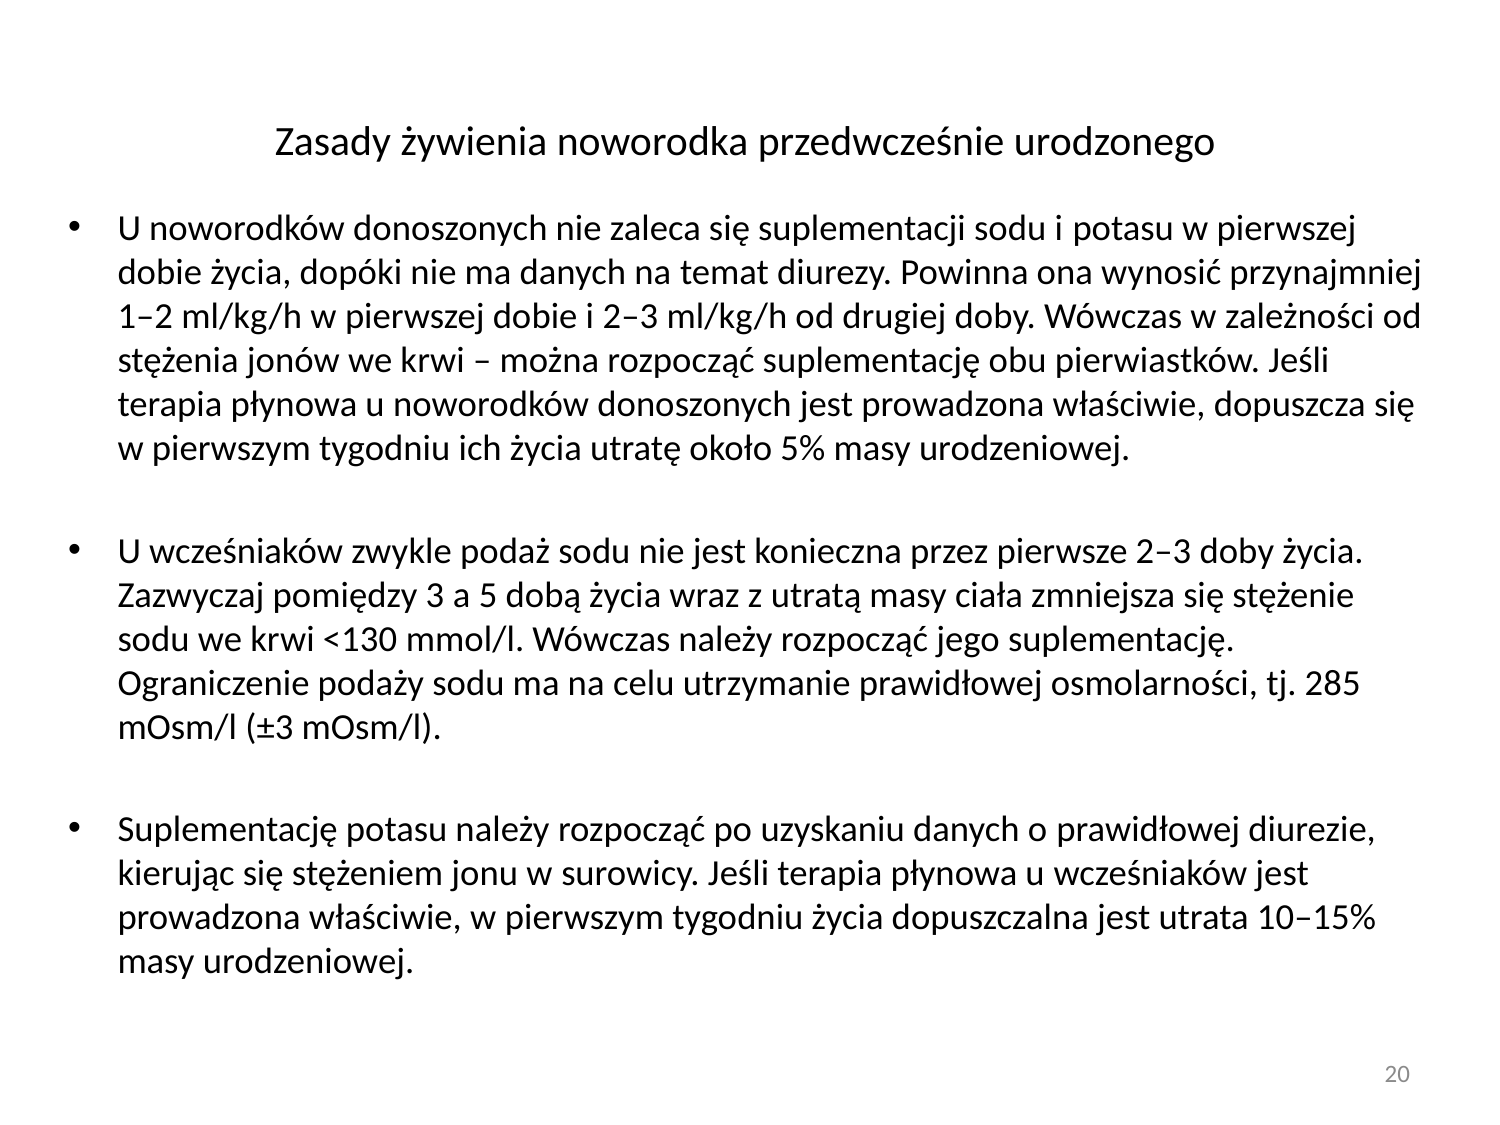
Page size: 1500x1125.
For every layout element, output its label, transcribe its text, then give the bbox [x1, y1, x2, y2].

list U noworodków donoszonych nie zaleca się suplementacji sodu i potasu w pierwszej dobie życia, dopóki nie ma danych na temat diurezy. Powinna ona wynosić przynajmniej 1–2 ml/kg/h w pierwszej dobie i 2–3 ml/kg/h od drugiej doby. Wówczas w zależności od stężenia jonów we krwi – można rozpocząć suplementację obu pierwiastków. Jeśli terapia płynowa u noworodków donoszonych jest prowadzona właściwie, dopuszcza się w pierwszym tygodniu ich życia utratę około 5% masy urodzeniowej. U wcześniaków zwykle podaż sodu nie jest konieczna przez pierwsze 2–3 doby życia. Zazwyczaj pomiędzy 3 a 5 dobą życia wraz z utratą masy ciała zmniejsza się stężenie sodu we krwi <130 mmol/l. Wówczas należy rozpocząć jego suplementację. Ograniczenie podaży sodu ma na celu utrzymanie prawidłowej osmolarności, tj. 285 mOsm/l (±3 mOsm/l). Suplementację potasu należy rozpocząć po uzyskaniu danych o prawidłowej diurezie, kierując się stężeniem jonu w surowicy. Jeśli terapia płynowa u wcześniaków jest prowadzona właściwie, w pierwszym tygodniu życia dopuszczalna jest utrata 10–15% masy urodzeniowej. [53, 196, 1449, 1013]
title Zasady żywienia noworodka przedwcześnie urodzonego [75, 45, 1425, 196]
slide_number 20 [1074, 1042, 1425, 1103]
